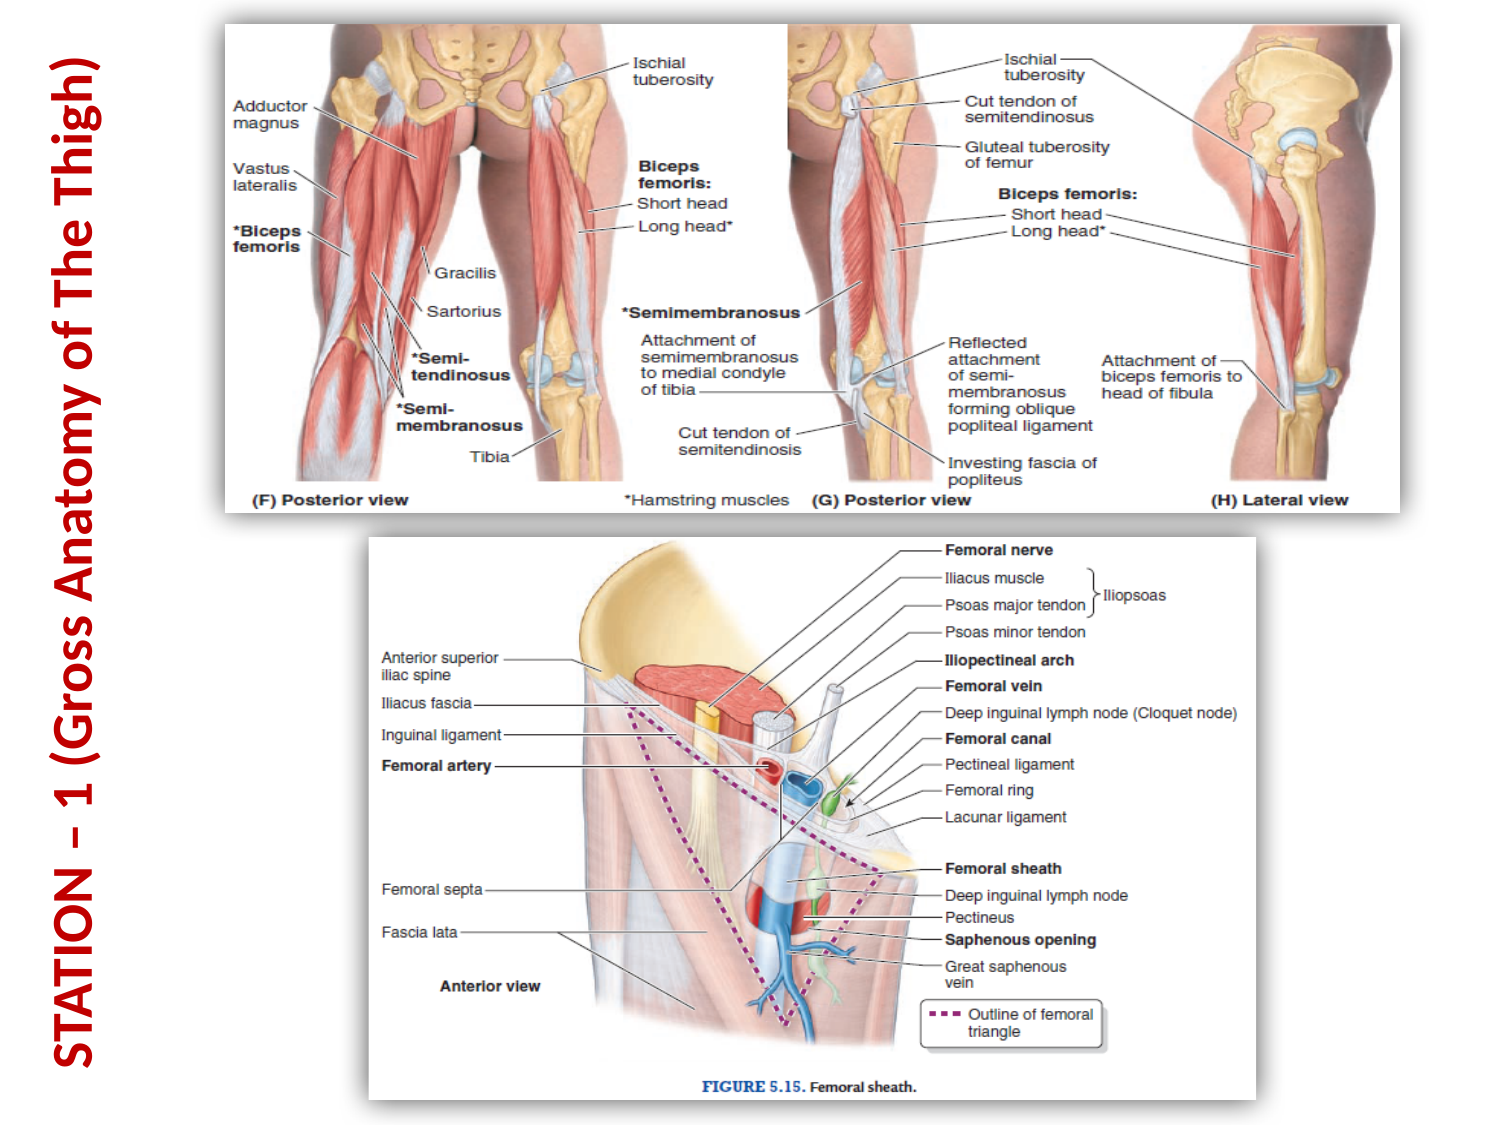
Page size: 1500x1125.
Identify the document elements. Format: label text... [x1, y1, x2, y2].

picture [224, 24, 1401, 513]
title STATION – 1 (Gross Anatomy of The Thigh) [0, 0, 138, 1125]
picture [368, 537, 1257, 1101]
